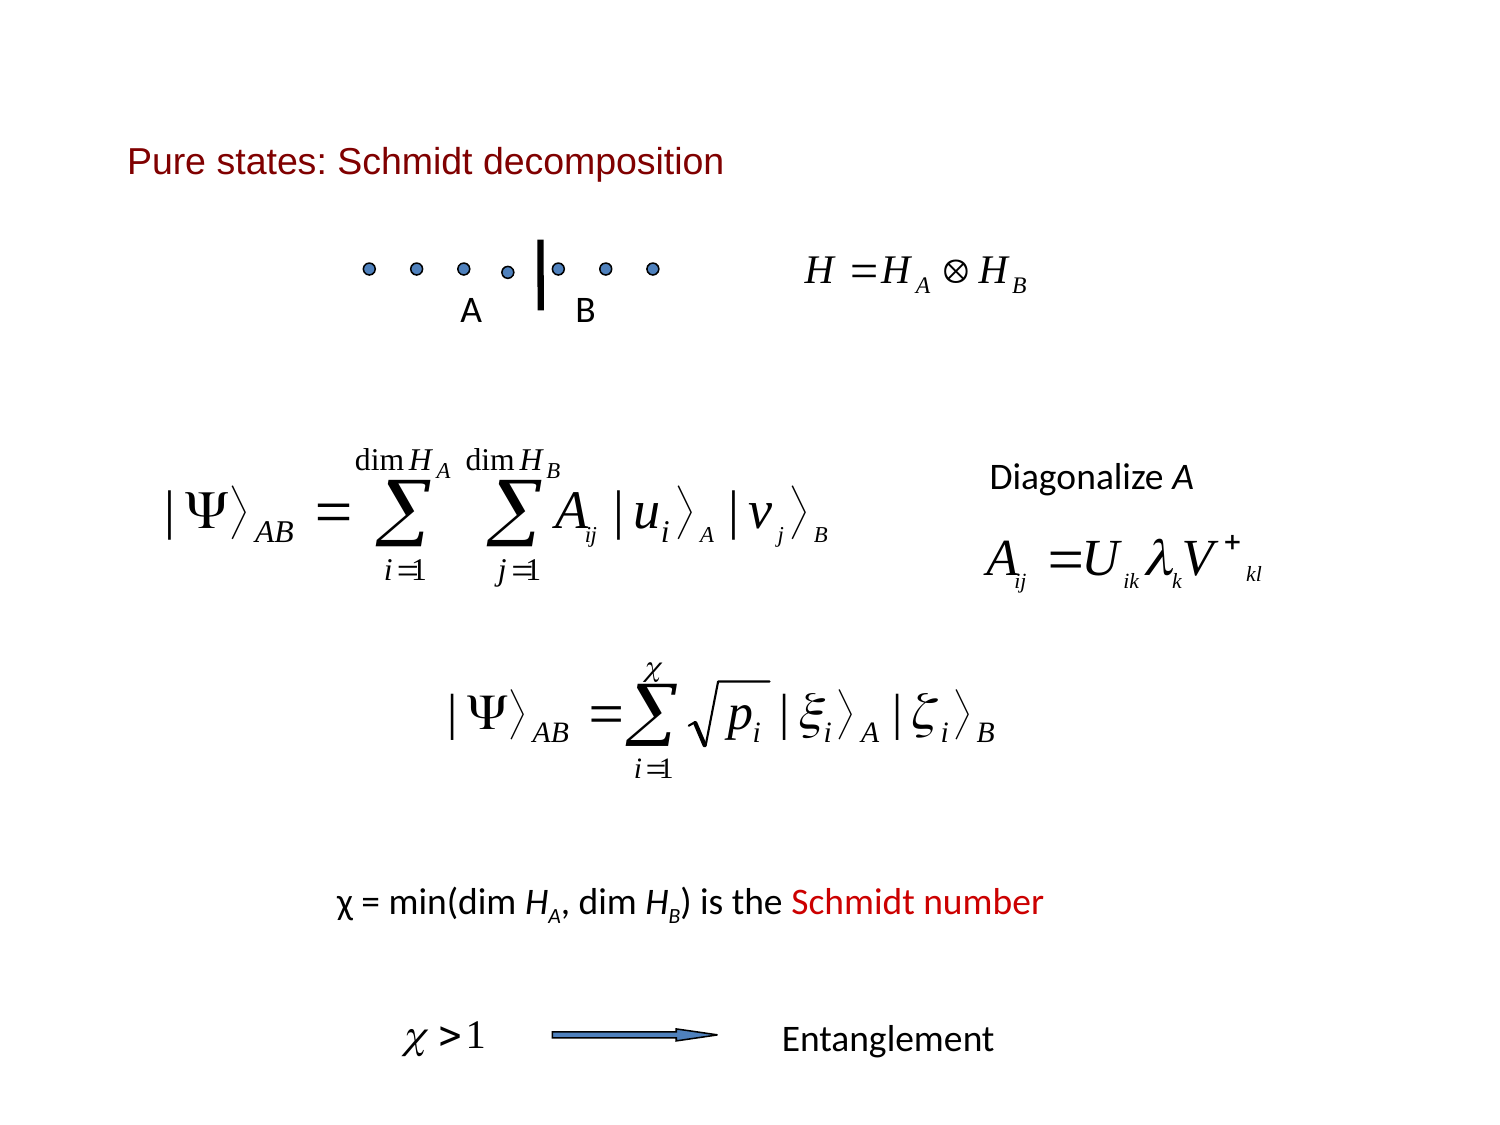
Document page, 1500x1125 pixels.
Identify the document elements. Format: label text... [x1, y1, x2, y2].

text_box [363, 263, 376, 276]
text_box [457, 263, 470, 276]
text_box Entanglement [767, 1006, 1010, 1067]
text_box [395, 1011, 491, 1066]
text_box χ = min(dim HA, dim HB) is the Schmidt number [322, 869, 1060, 936]
text_box [646, 263, 659, 276]
text_box [410, 263, 423, 276]
text_box Diagonalize A [974, 444, 1210, 504]
text_box [552, 1028, 718, 1041]
text_box [552, 263, 565, 276]
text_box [796, 242, 1034, 301]
text_box [501, 266, 514, 278]
text_box [599, 263, 612, 276]
text_box A B [445, 278, 612, 338]
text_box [442, 644, 1007, 790]
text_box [974, 518, 1276, 606]
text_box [159, 433, 838, 597]
text_box Pure states: Schmidt decomposition [112, 129, 975, 312]
